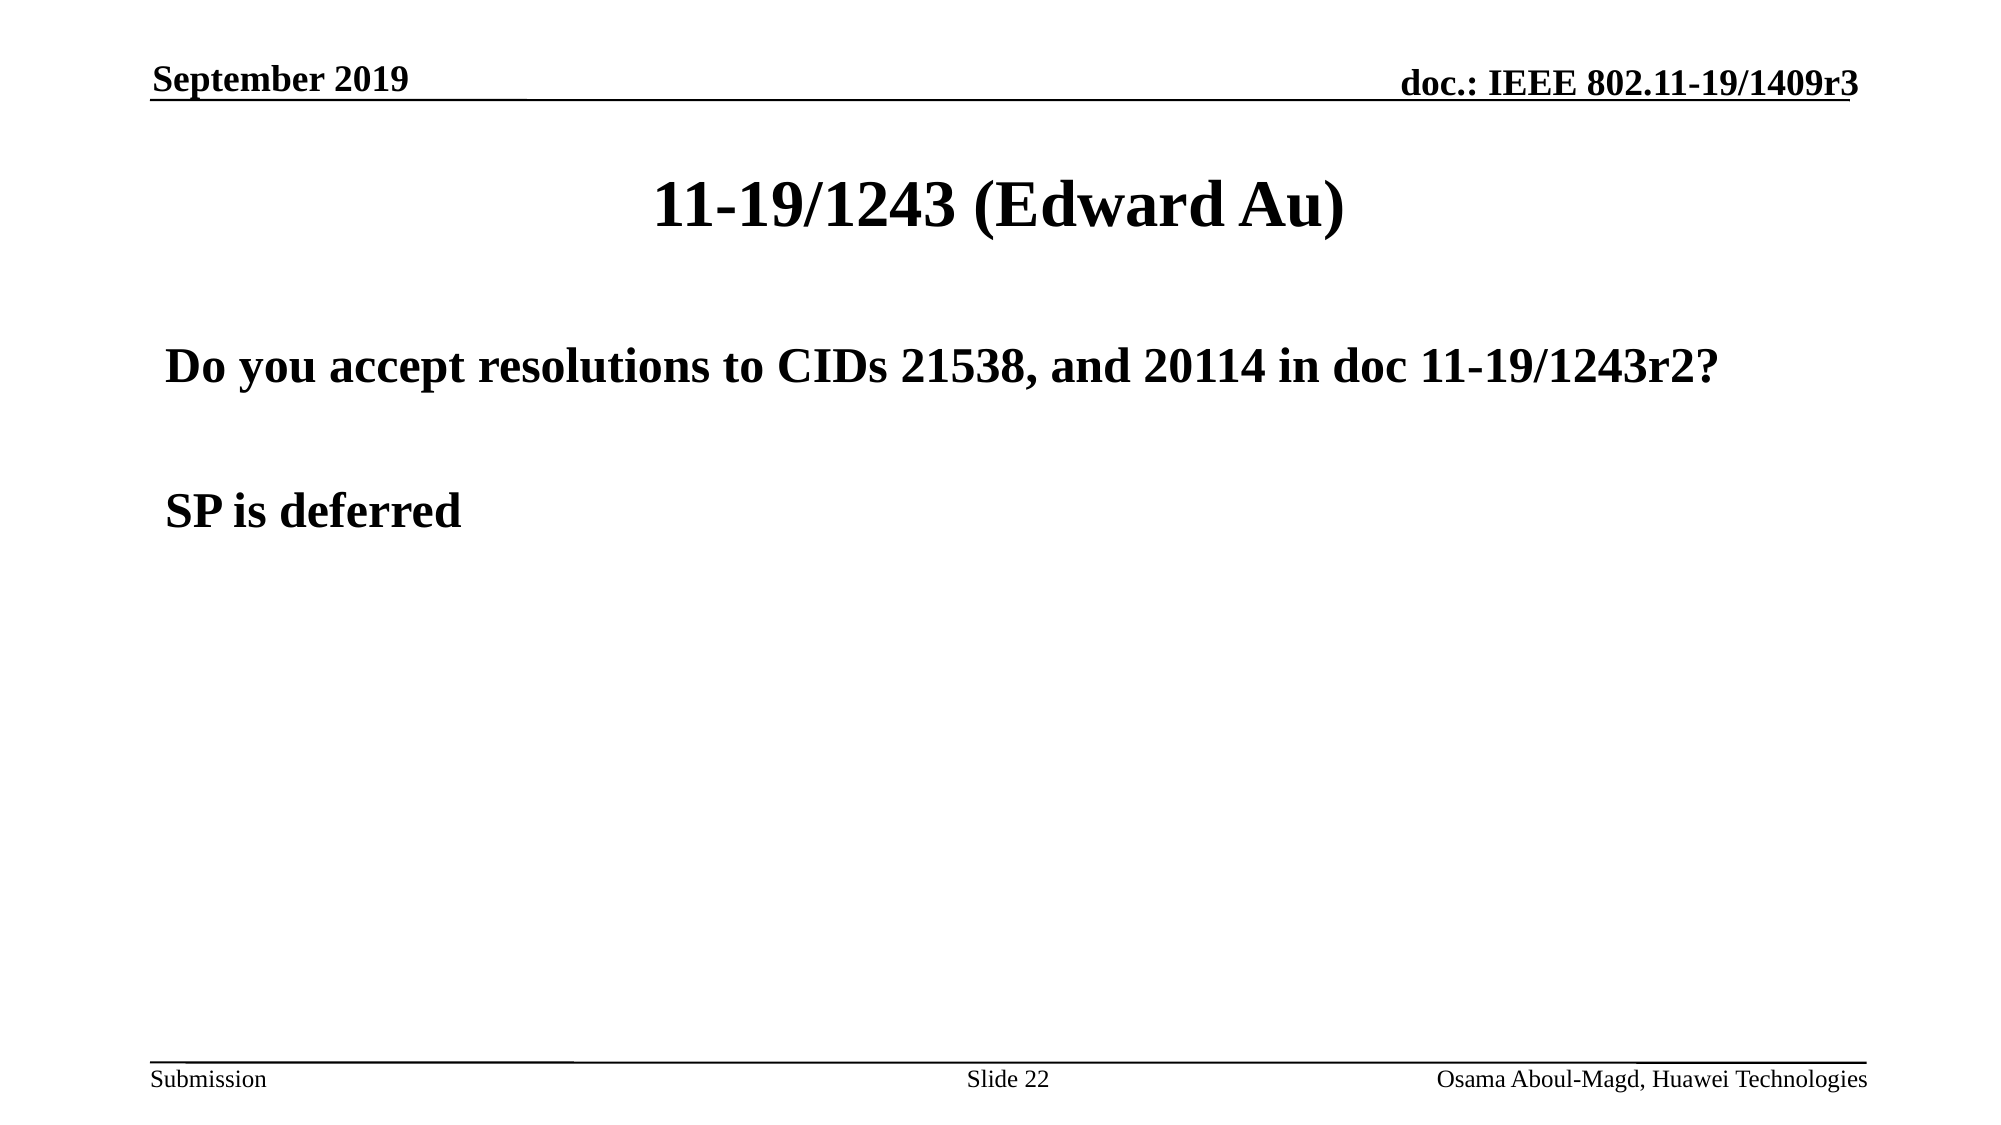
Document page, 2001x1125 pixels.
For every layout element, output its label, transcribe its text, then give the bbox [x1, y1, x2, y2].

slide_number Slide 22 [950, 1061, 1067, 1123]
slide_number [152, 54, 563, 100]
list Do you accept resolutions to CIDs 21538, and 20114 in doc 11-19/1243r2? SP is deferred [149, 324, 1850, 1000]
footer Osama Aboul-Magd, Huawei Technologies [1171, 1061, 1869, 1093]
title 11-19/1243 (Edward Au) [149, 112, 1850, 288]
